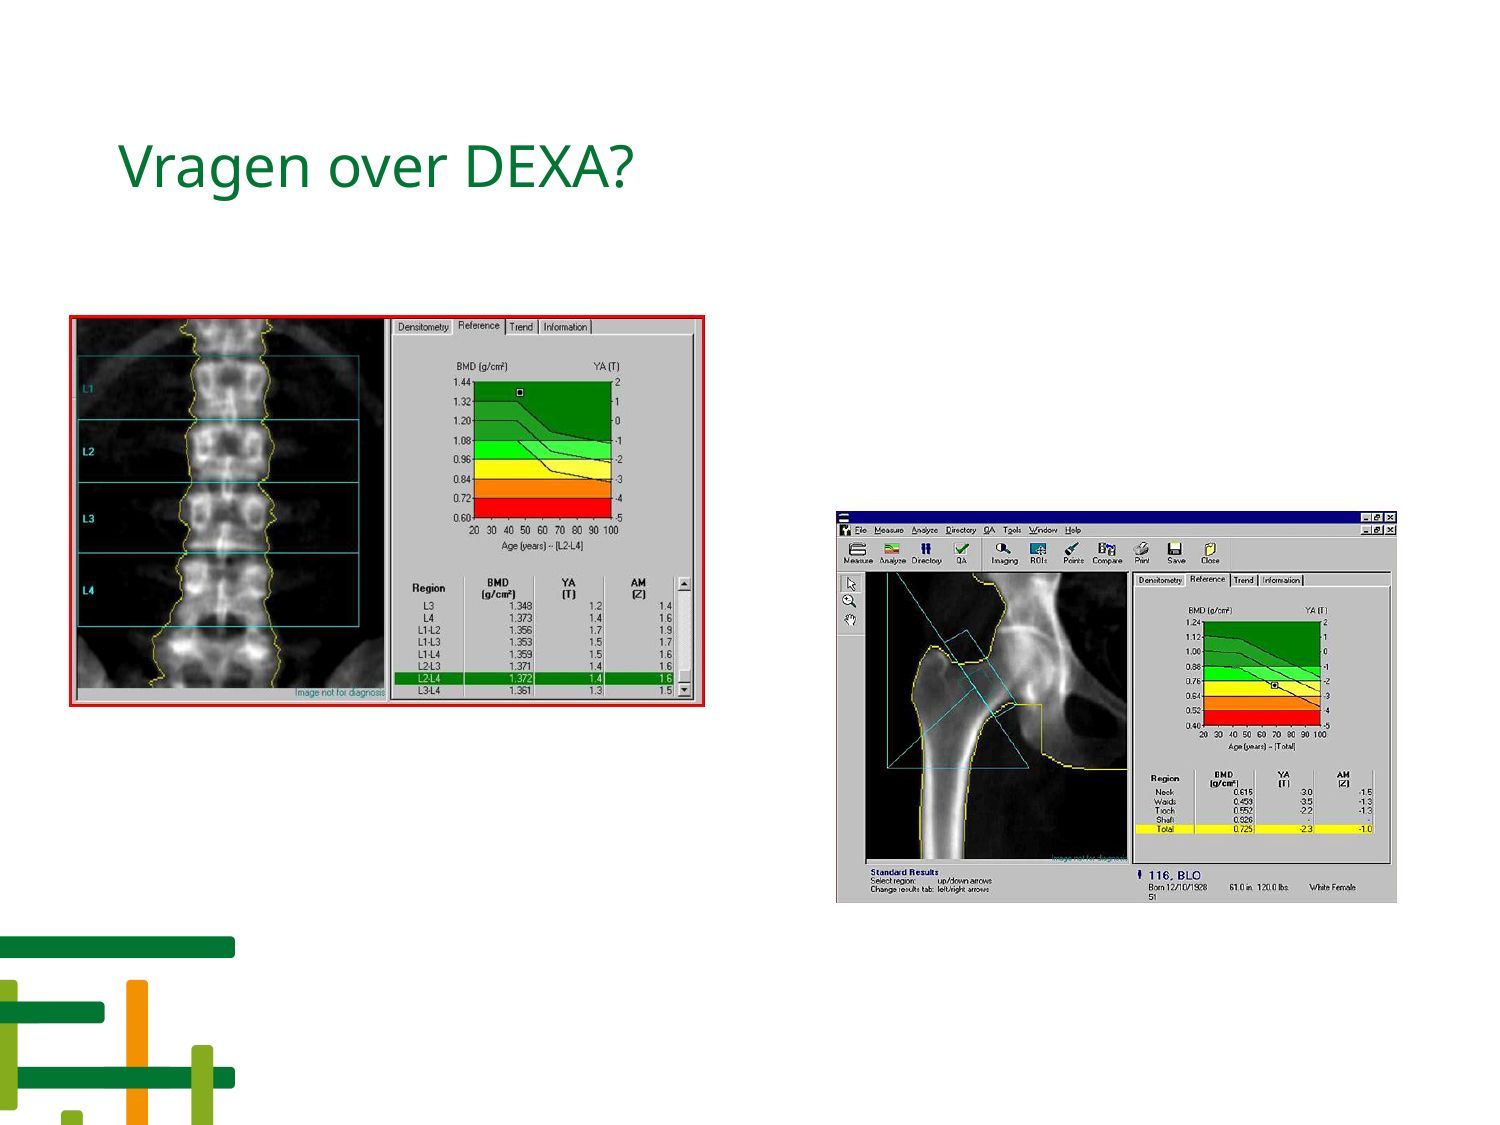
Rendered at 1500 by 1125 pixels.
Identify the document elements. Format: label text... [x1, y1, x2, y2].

title Vragen over DEXA? [103, 59, 1397, 278]
list [103, 299, 1397, 1014]
picture [0, 0, 1500, 1125]
